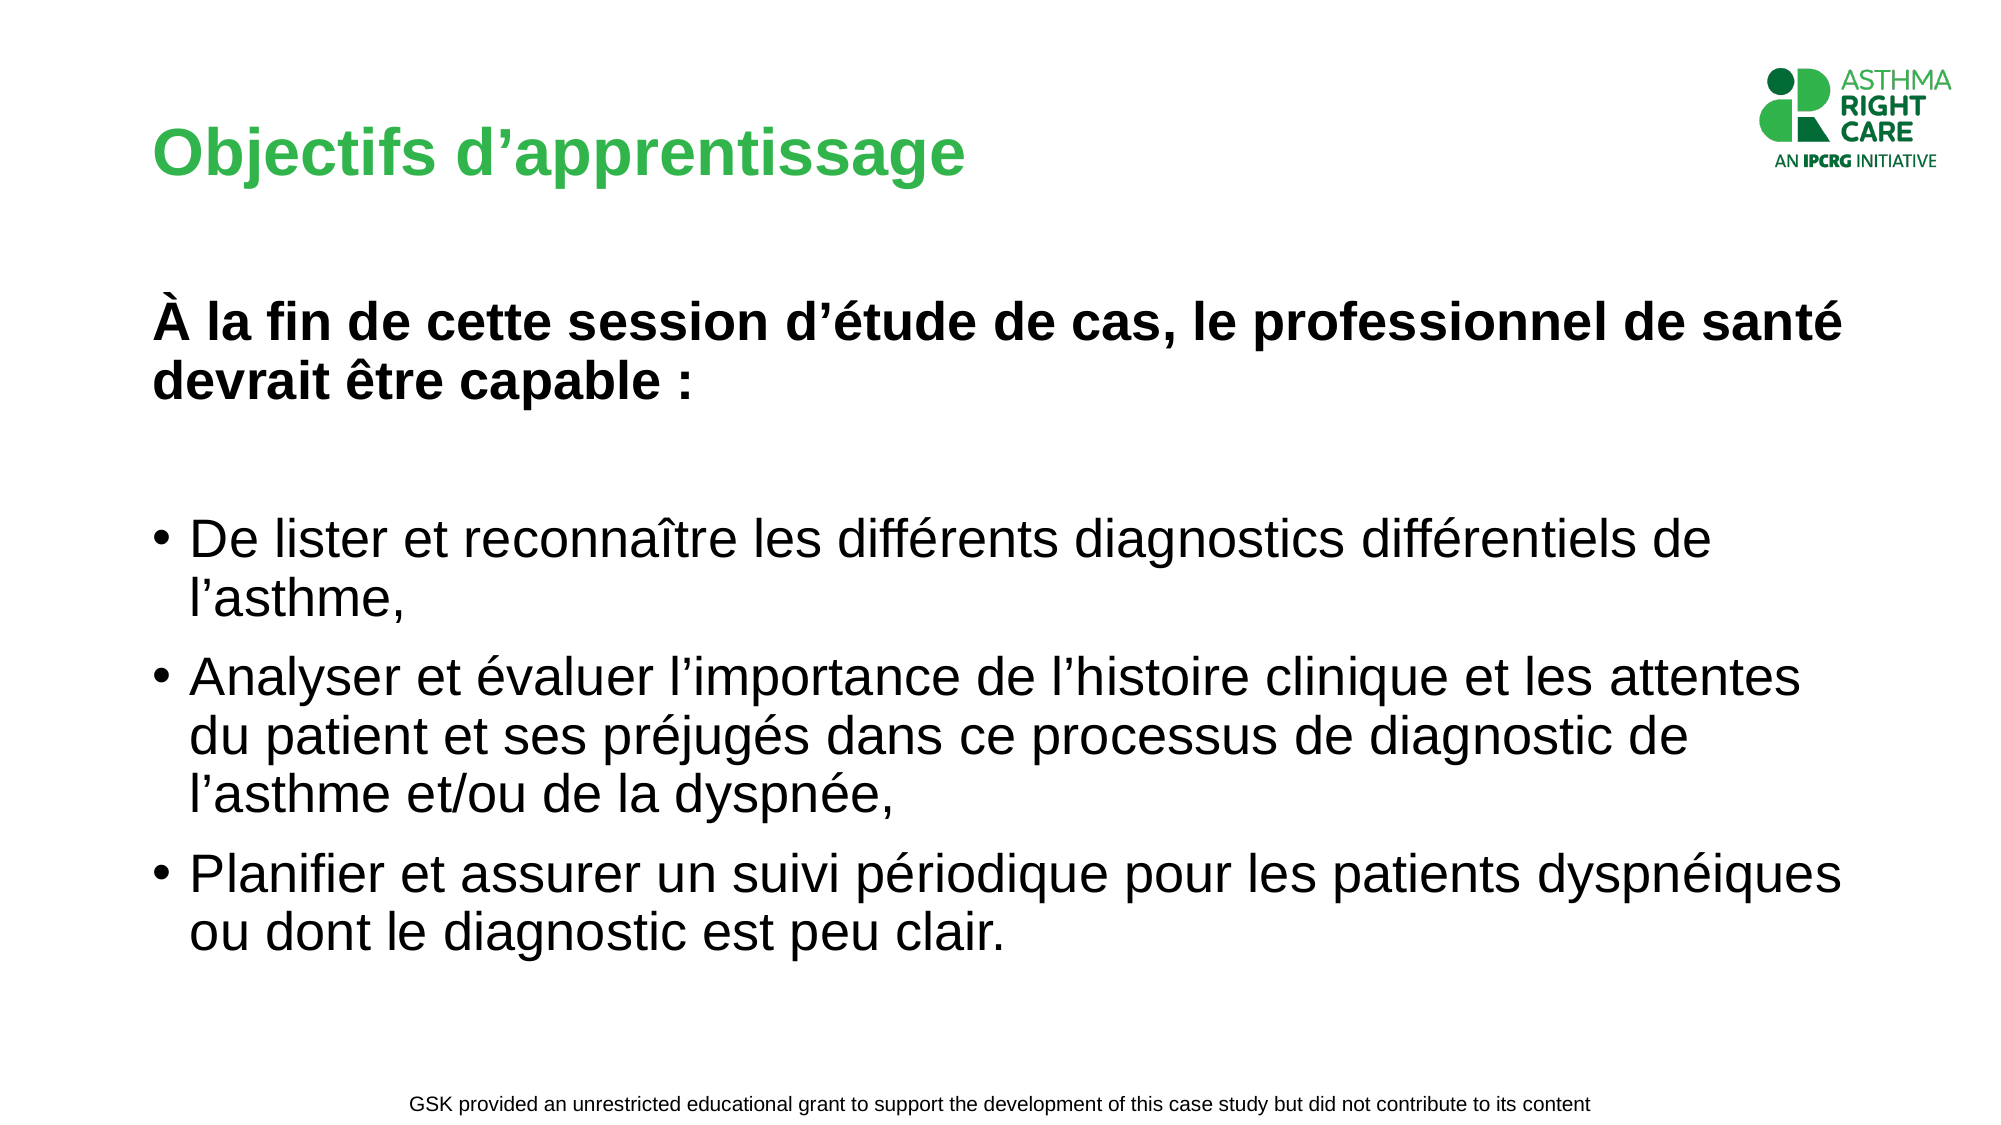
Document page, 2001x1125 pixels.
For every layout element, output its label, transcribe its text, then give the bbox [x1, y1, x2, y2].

list À la fin de cette session d’étude de cas, le professionnel de santé devrait être capable : De lister et reconnaître les différents diagnostics différentiels de l’asthme, Analyser et évaluer l’importance de l’histoire clinique et les attentes du patient et ses préjugés dans ce processus de diagnostic de l’asthme et/ou de la dyspnée, Planifier et assurer un suivi périodique pour les patients dyspnéiques ou dont le diagnostic est peu clair. [137, 286, 1863, 1072]
text_box GSK provided an unrestricted educational grant to support the development of this case study but did not contribute to its content [327, 1083, 1673, 1124]
text_box Objectifs d’apprentissage [137, 90, 1641, 218]
picture [1753, 64, 1957, 171]
